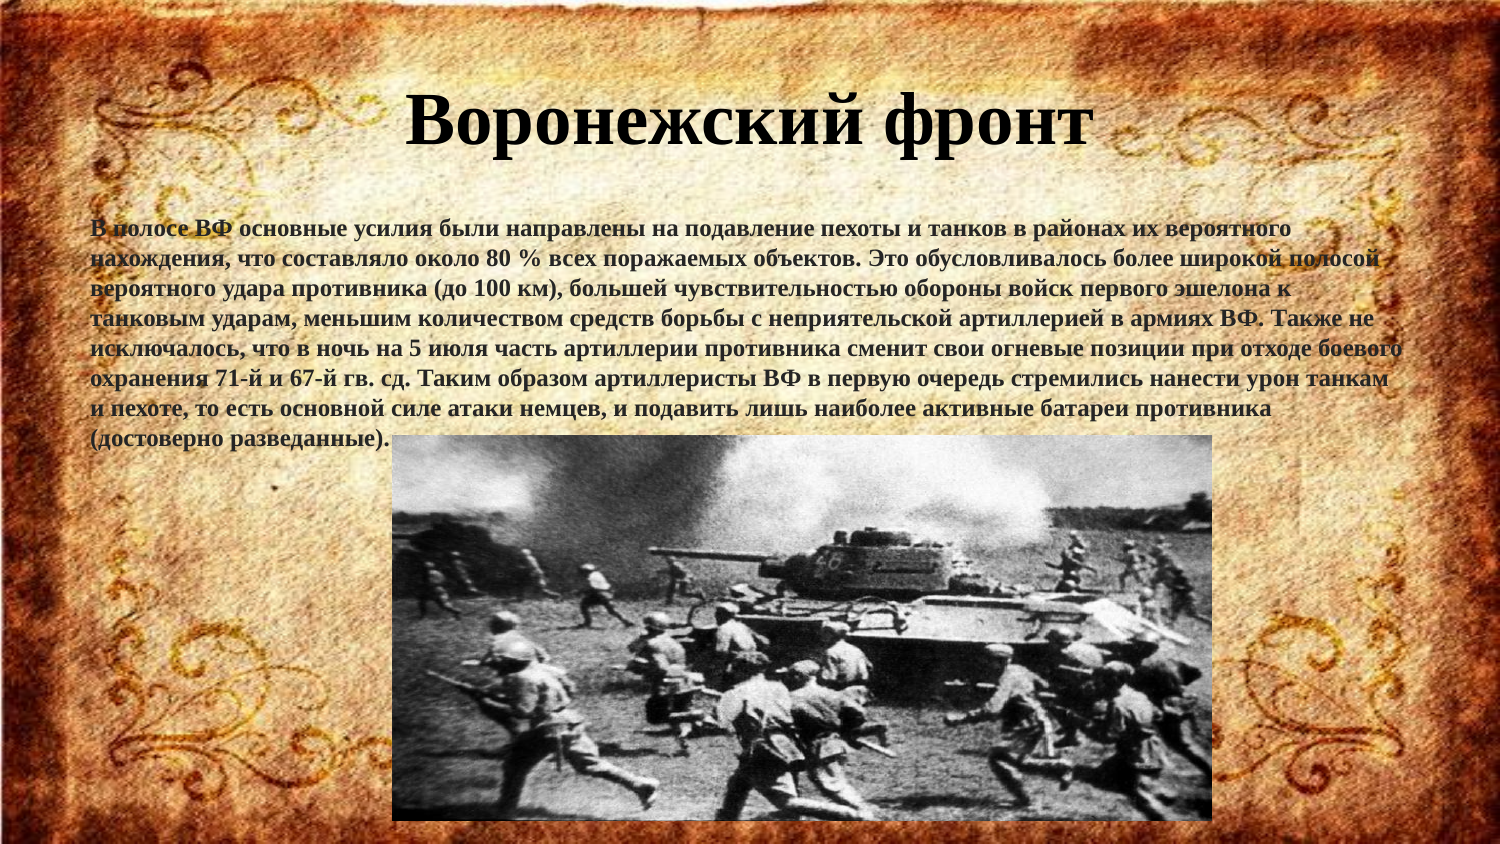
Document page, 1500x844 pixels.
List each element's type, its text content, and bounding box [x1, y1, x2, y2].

list В полосе ВФ основные усилия были направлены на подавление пехоты и танков в районах их вероятного нахождения, что составляло около 80 % всех поражаемых объектов. Это обусловливалось более широкой полосой вероятного удара противника (до 100 км), большей чувствительностью обороны войск первого эшелона к танковым ударам, меньшим количеством средств борьбы с неприятельской артиллерией в армиях ВФ. Также не исключалось, что в ночь на 5 июля часть артиллерии противника сменит свои огневые позиции при отходе боевого охранения 71-й и 67-й гв. сд. Таким образом артиллеристы ВФ в первую очередь стремились нанести урон танкам и пехоте, то есть основной силе атаки немцев, и подавить лишь наиболее активные батареи противника (достоверно разведанные). [75, 196, 1425, 808]
picture [0, 0, 1500, 844]
title Воронежский фронт [75, 33, 1425, 175]
